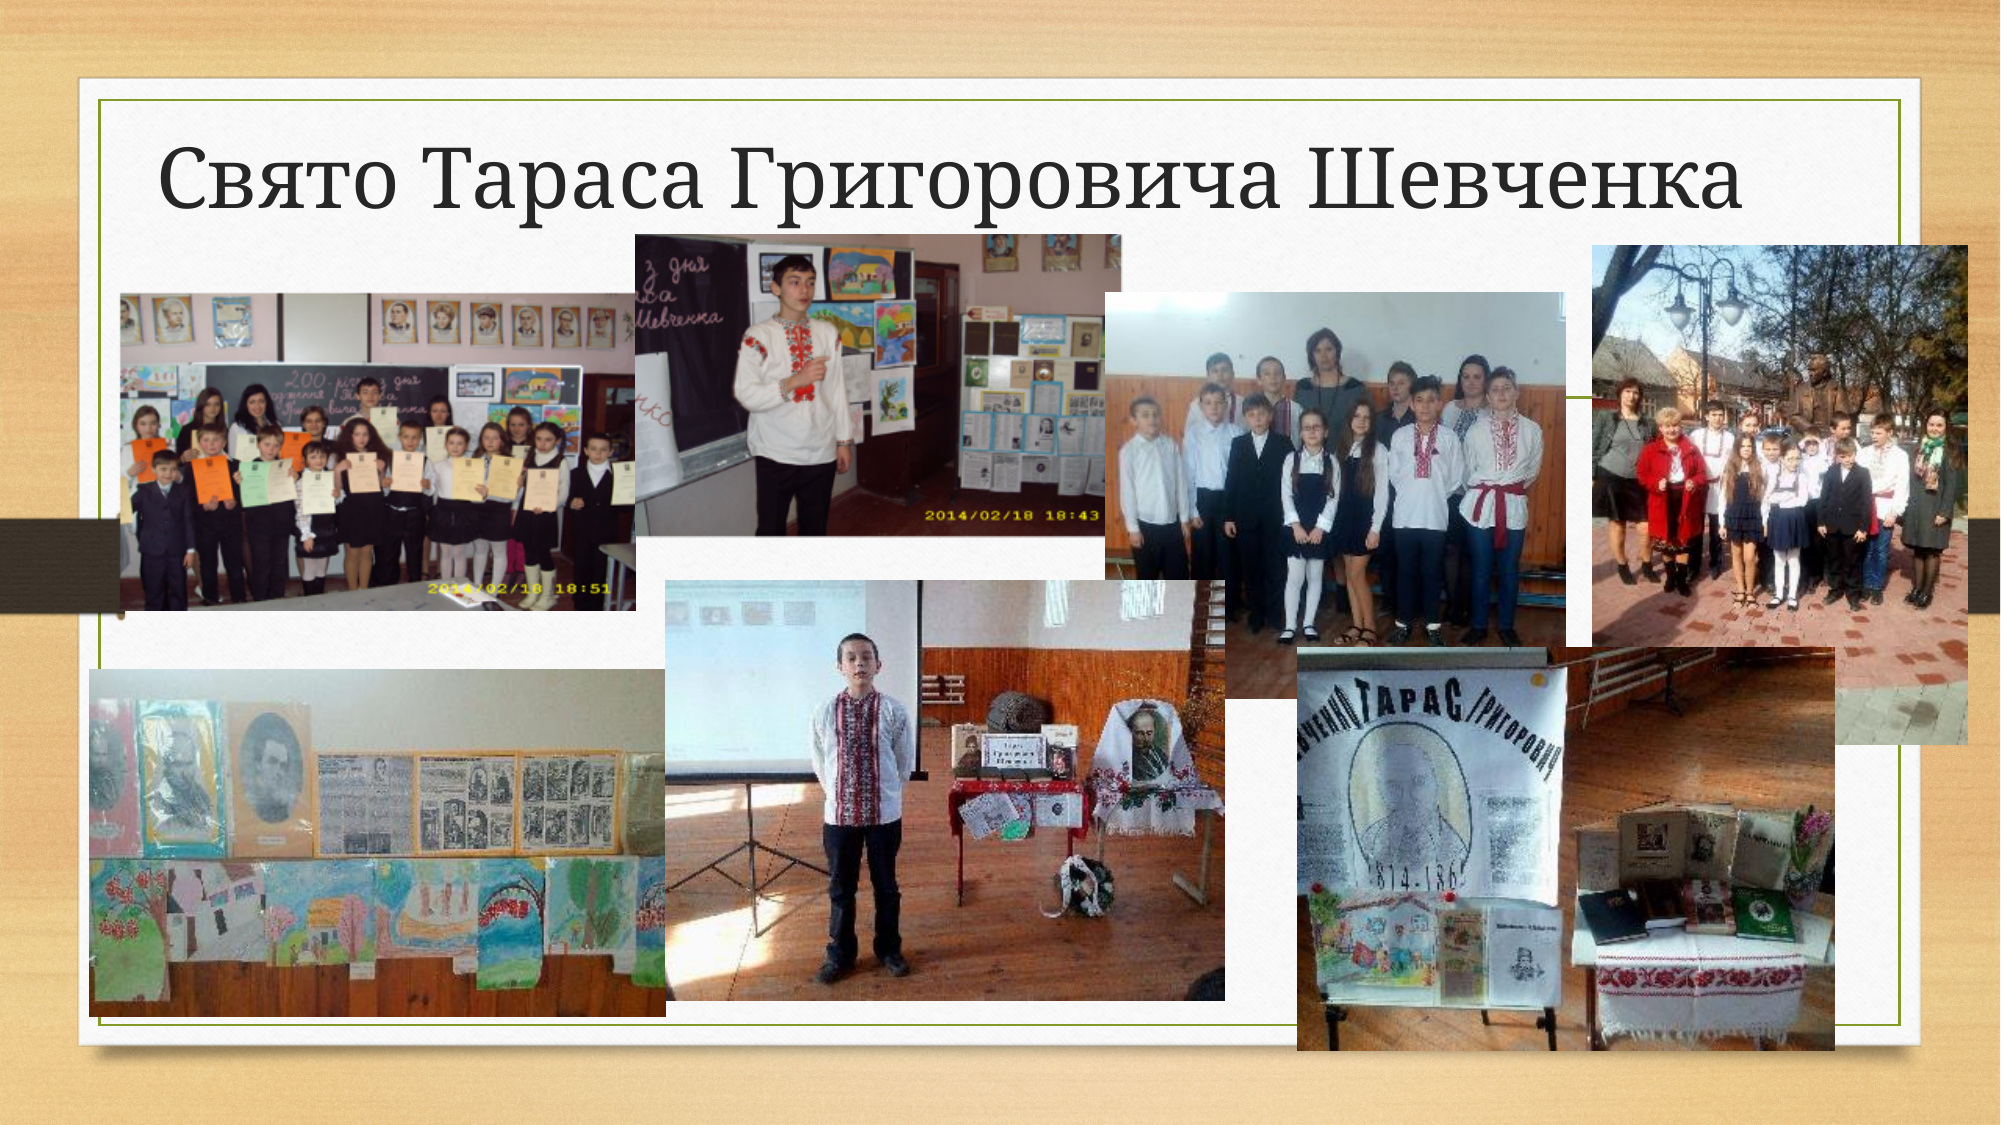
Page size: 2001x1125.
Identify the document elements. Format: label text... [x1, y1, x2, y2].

picture [0, 0, 2001, 1125]
title Свято Тараса Григоровича Шевченка [89, 115, 1815, 235]
